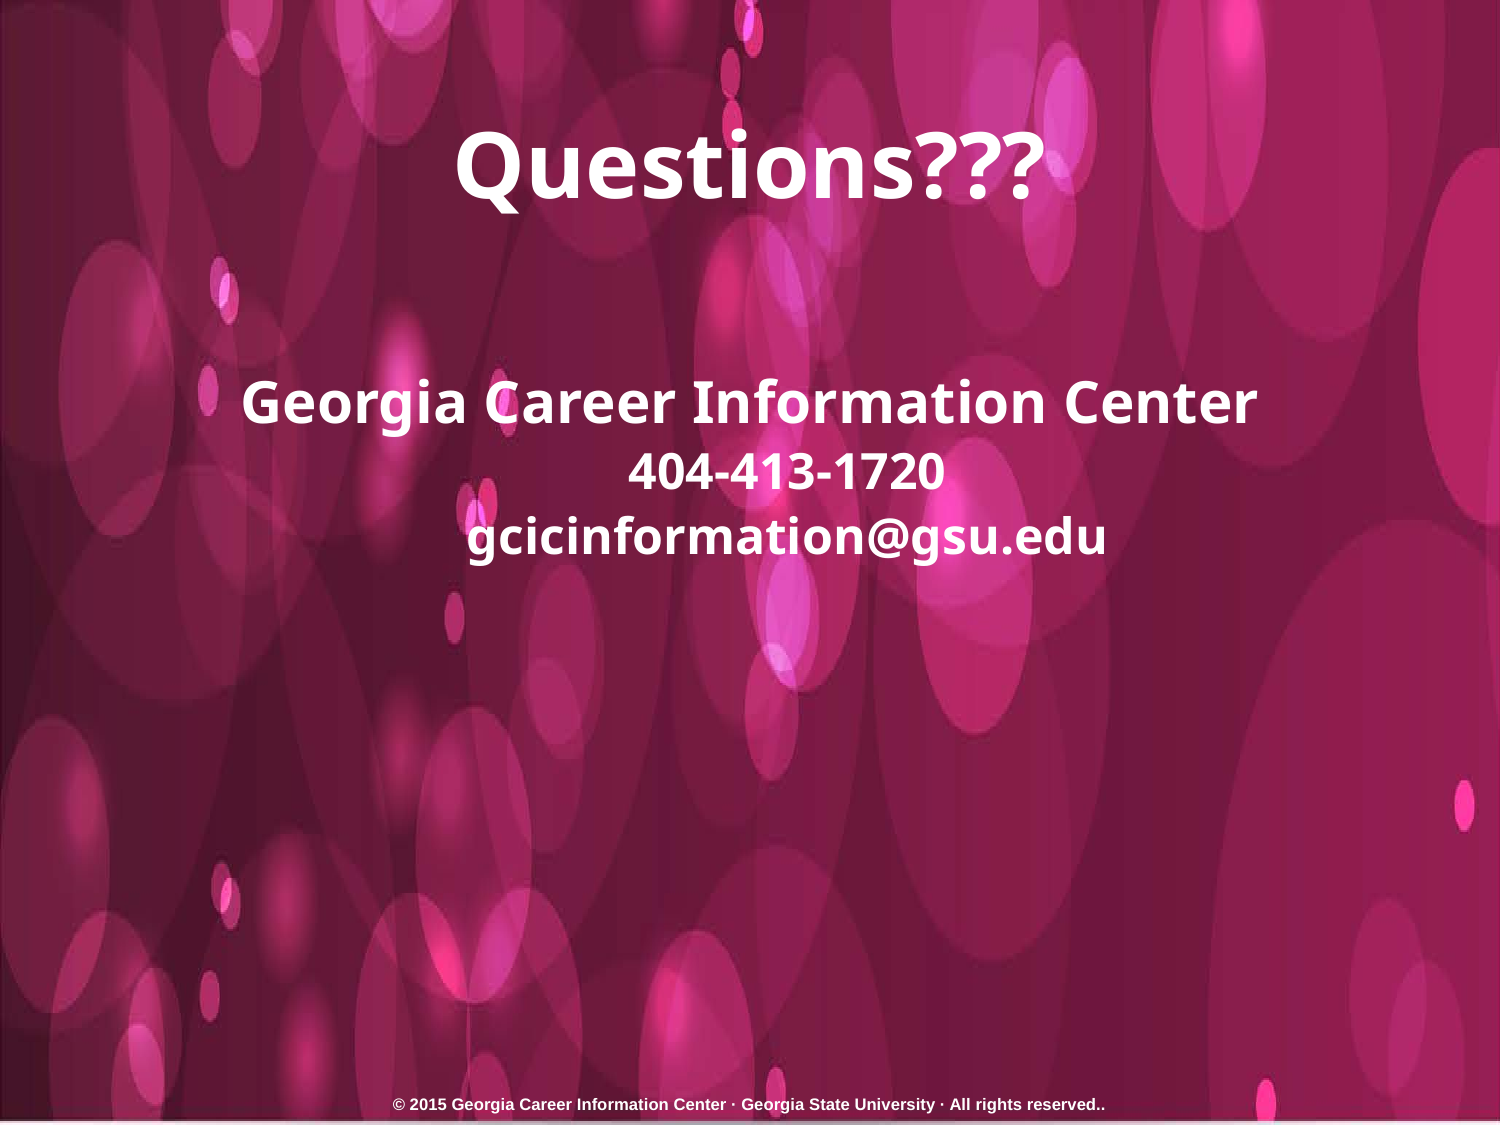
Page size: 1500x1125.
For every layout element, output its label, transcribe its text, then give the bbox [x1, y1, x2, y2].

list Georgia Career Information Center 404-413-1720 gcicinformation@gsu.edu [75, 191, 1425, 934]
title Questions??? [103, 59, 1397, 191]
text_box © 2015 Georgia Career Information Center · Georgia State University · All rights reserved.. [24, 1087, 1475, 1121]
picture [0, 0, 1500, 1125]
